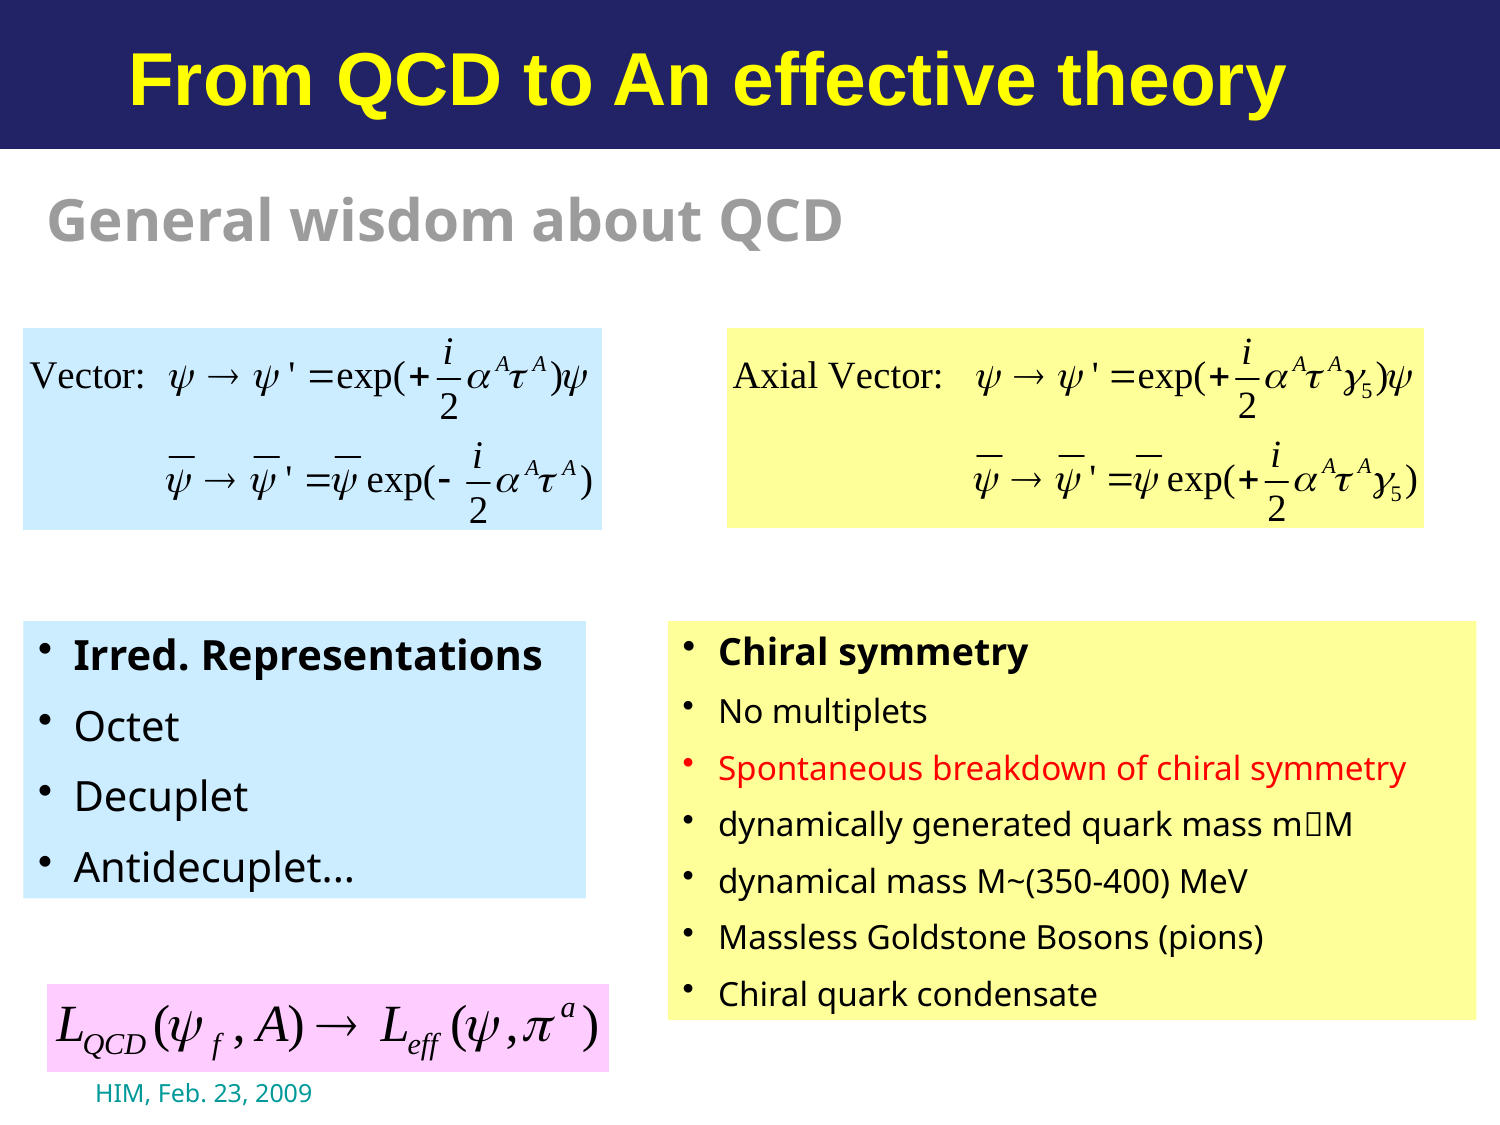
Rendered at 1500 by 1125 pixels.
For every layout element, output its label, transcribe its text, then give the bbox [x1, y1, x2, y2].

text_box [0, 0, 1500, 150]
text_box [726, 327, 1425, 528]
text_box Chiral symmetry No multiplets Spontaneous breakdown of chiral symmetry dynamically generated quark mass mM dynamical mass M~(350-400) MeV Massless Goldstone Bosons (pions) Chiral quark condensate [667, 621, 1477, 1021]
footer HIM, Feb. 23, 2009 [0, 1070, 408, 1125]
text_box Irred. Representations Octet Decuplet Antidecuplet... [23, 621, 586, 899]
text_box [23, 327, 602, 531]
text_box General wisdom about QCD [32, 175, 860, 261]
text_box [46, 984, 610, 1072]
